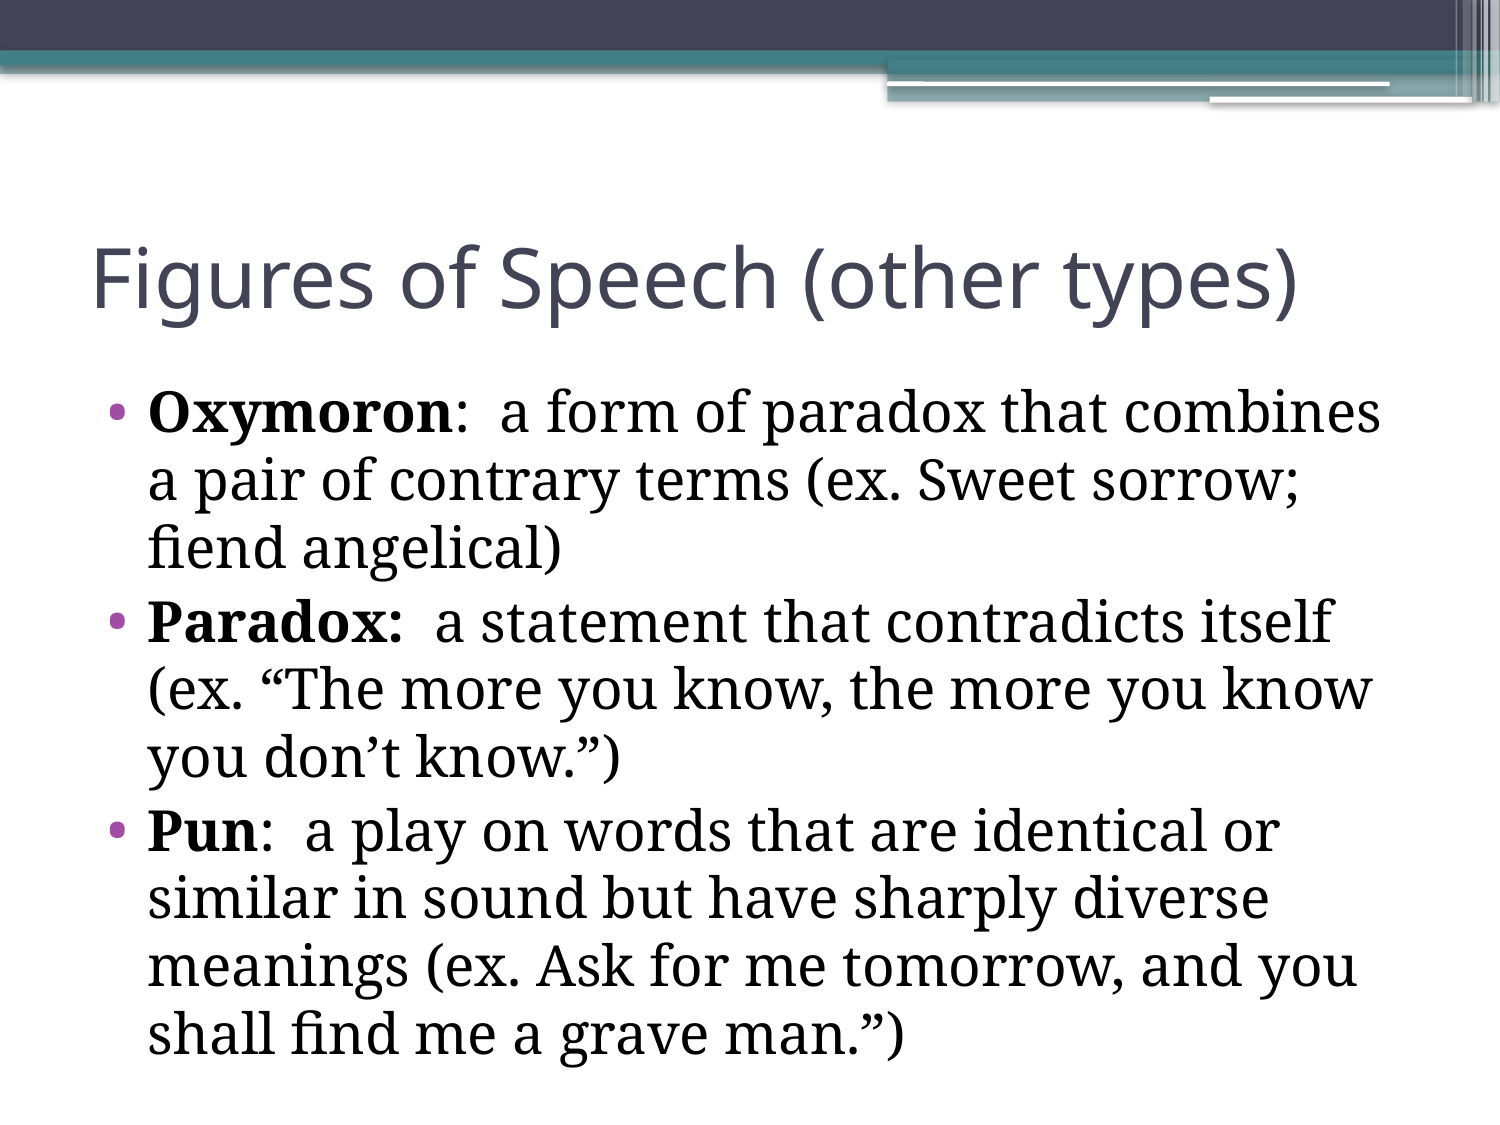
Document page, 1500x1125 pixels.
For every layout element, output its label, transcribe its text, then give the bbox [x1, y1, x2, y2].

list Oxymoron: a form of paradox that combines a pair of contrary terms (ex. Sweet sorrow; fiend angelical) Paradox: a statement that contradicts itself (ex. “The more you know, the more you know you don’t know.”) Pun: a play on words that are identical or similar in sound but have sharply diverse meanings (ex. Ask for me tomorrow, and you shall find me a grave man.”) [75, 368, 1425, 1079]
title Figures of Speech (other types) [75, 187, 1425, 363]
